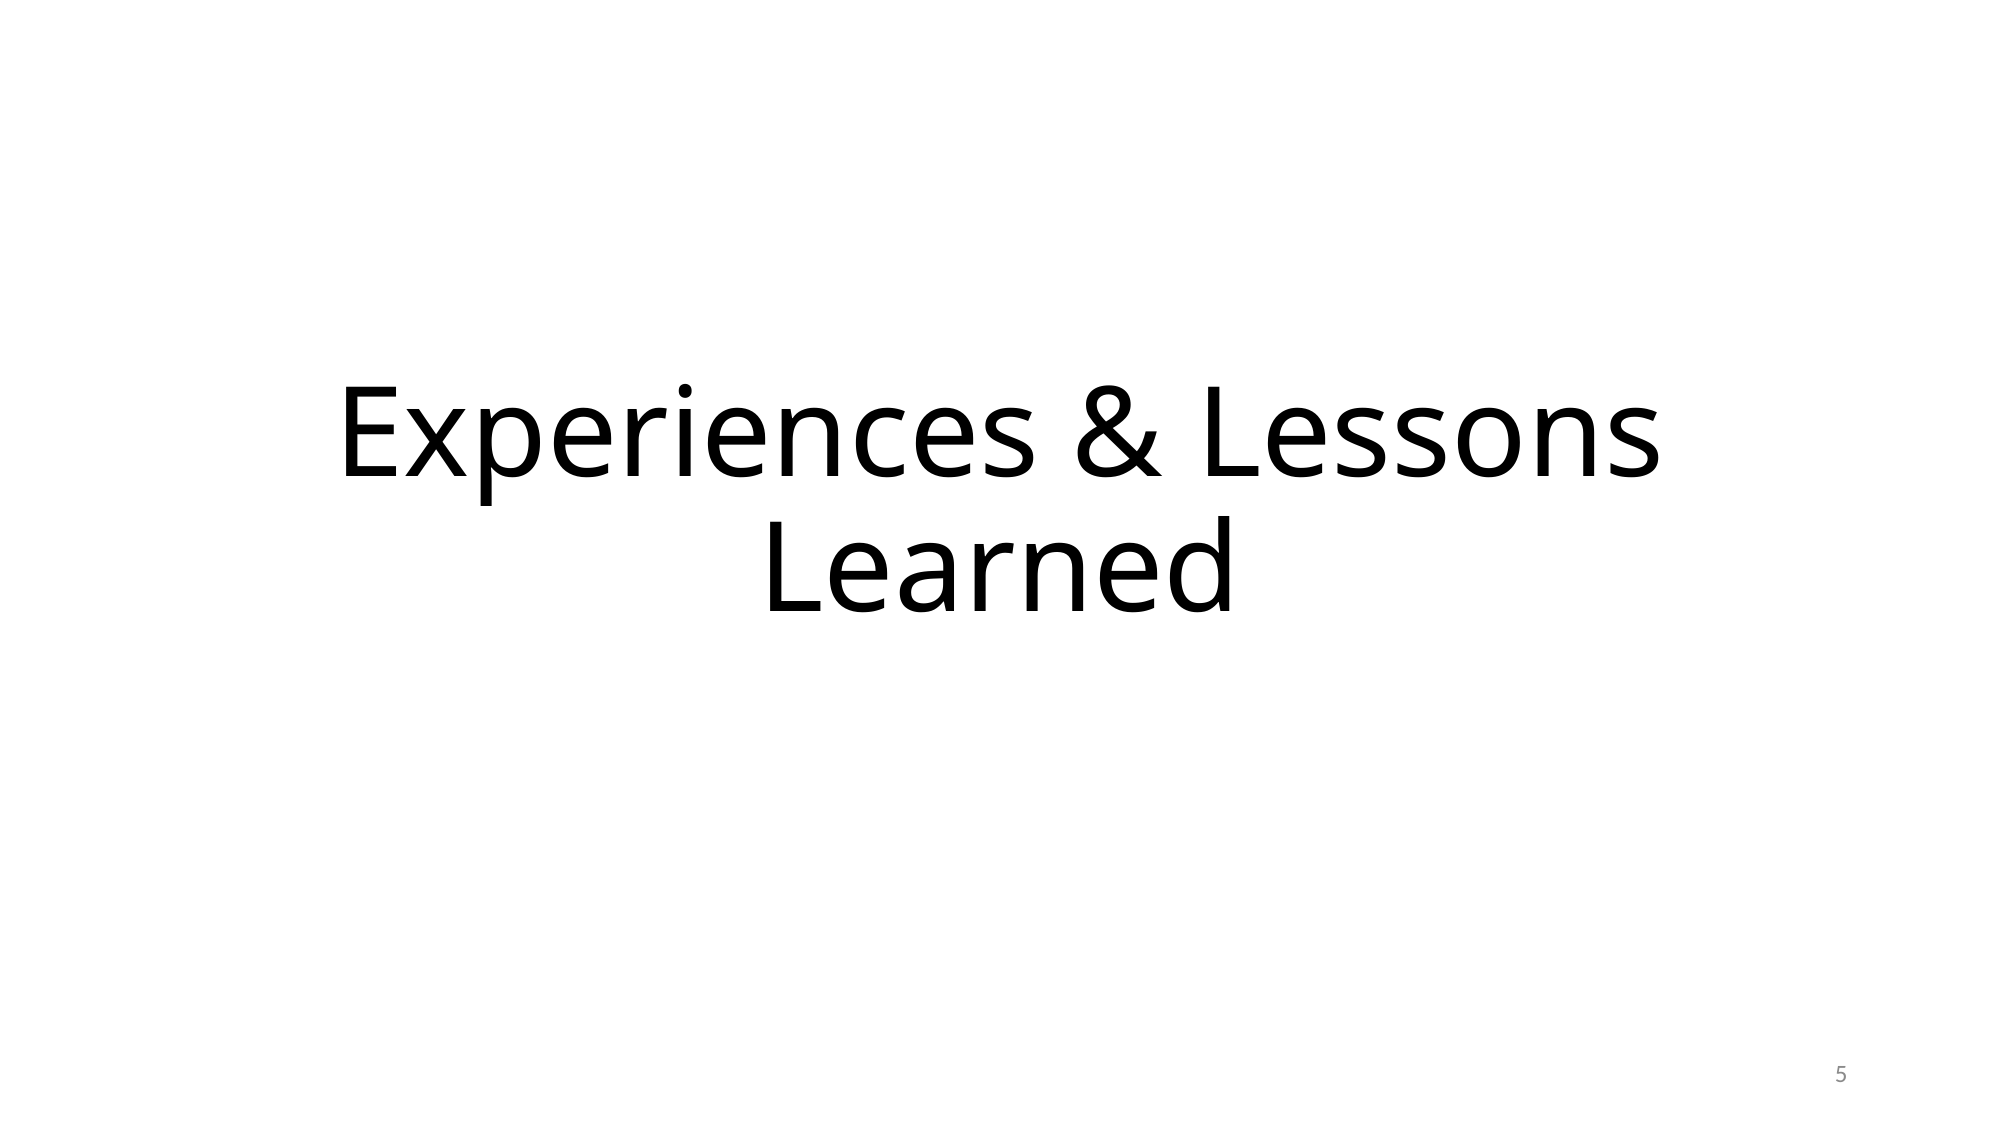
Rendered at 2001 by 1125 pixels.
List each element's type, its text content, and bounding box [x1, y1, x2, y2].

slide_number 5 [1412, 1042, 1863, 1103]
title Experiences & Lessons Learned [137, 478, 1863, 647]
